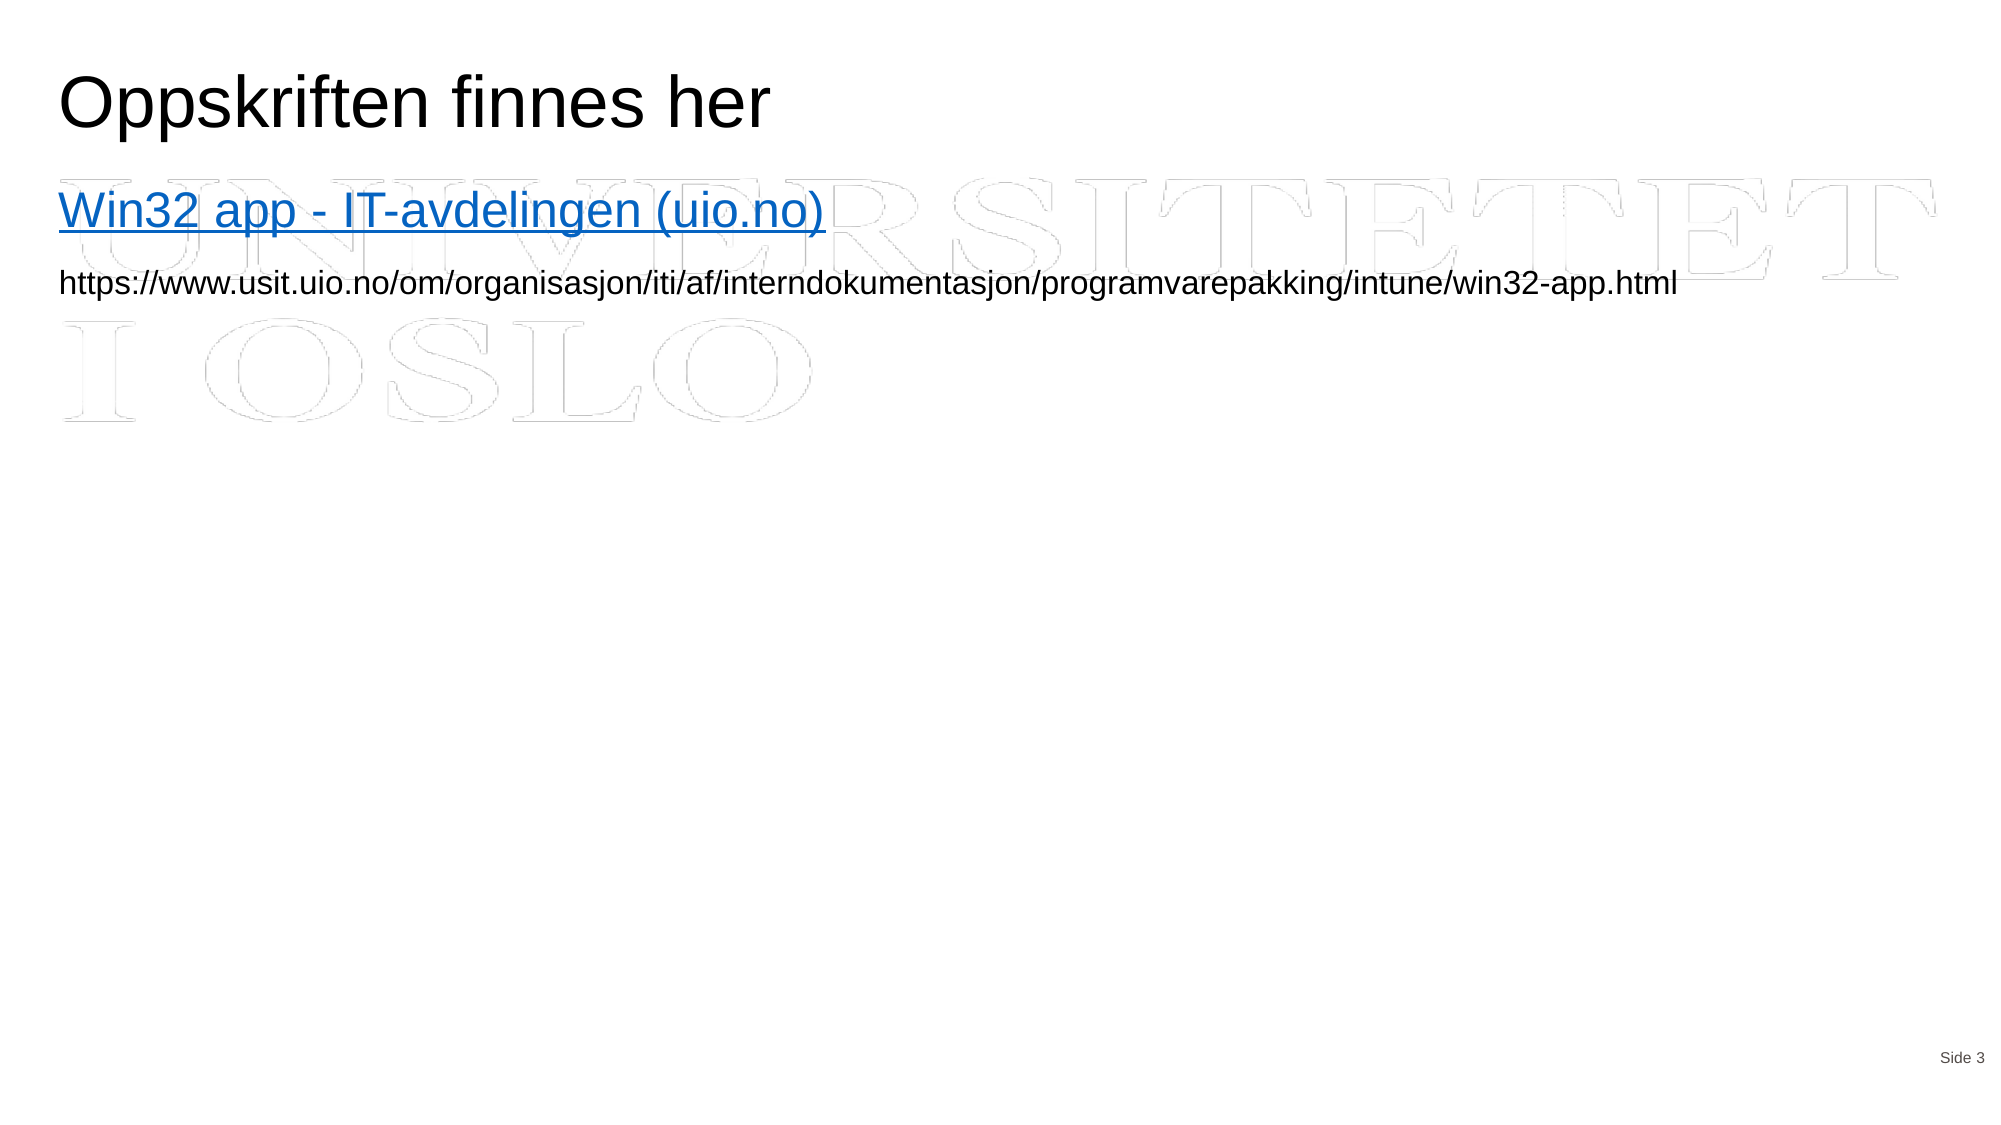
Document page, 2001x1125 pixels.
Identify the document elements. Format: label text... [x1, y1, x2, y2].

list Win32 app - IT-avdelingen (uio.no) https://www.usit.uio.no/om/organisasjon/iti/af/interndokumentasjon/programvarepakking/intune/win32-app.html [59, 177, 1940, 423]
title Oppskriften finnes her [59, 59, 1941, 148]
slide_number Side 3 [1901, 1027, 2000, 1088]
